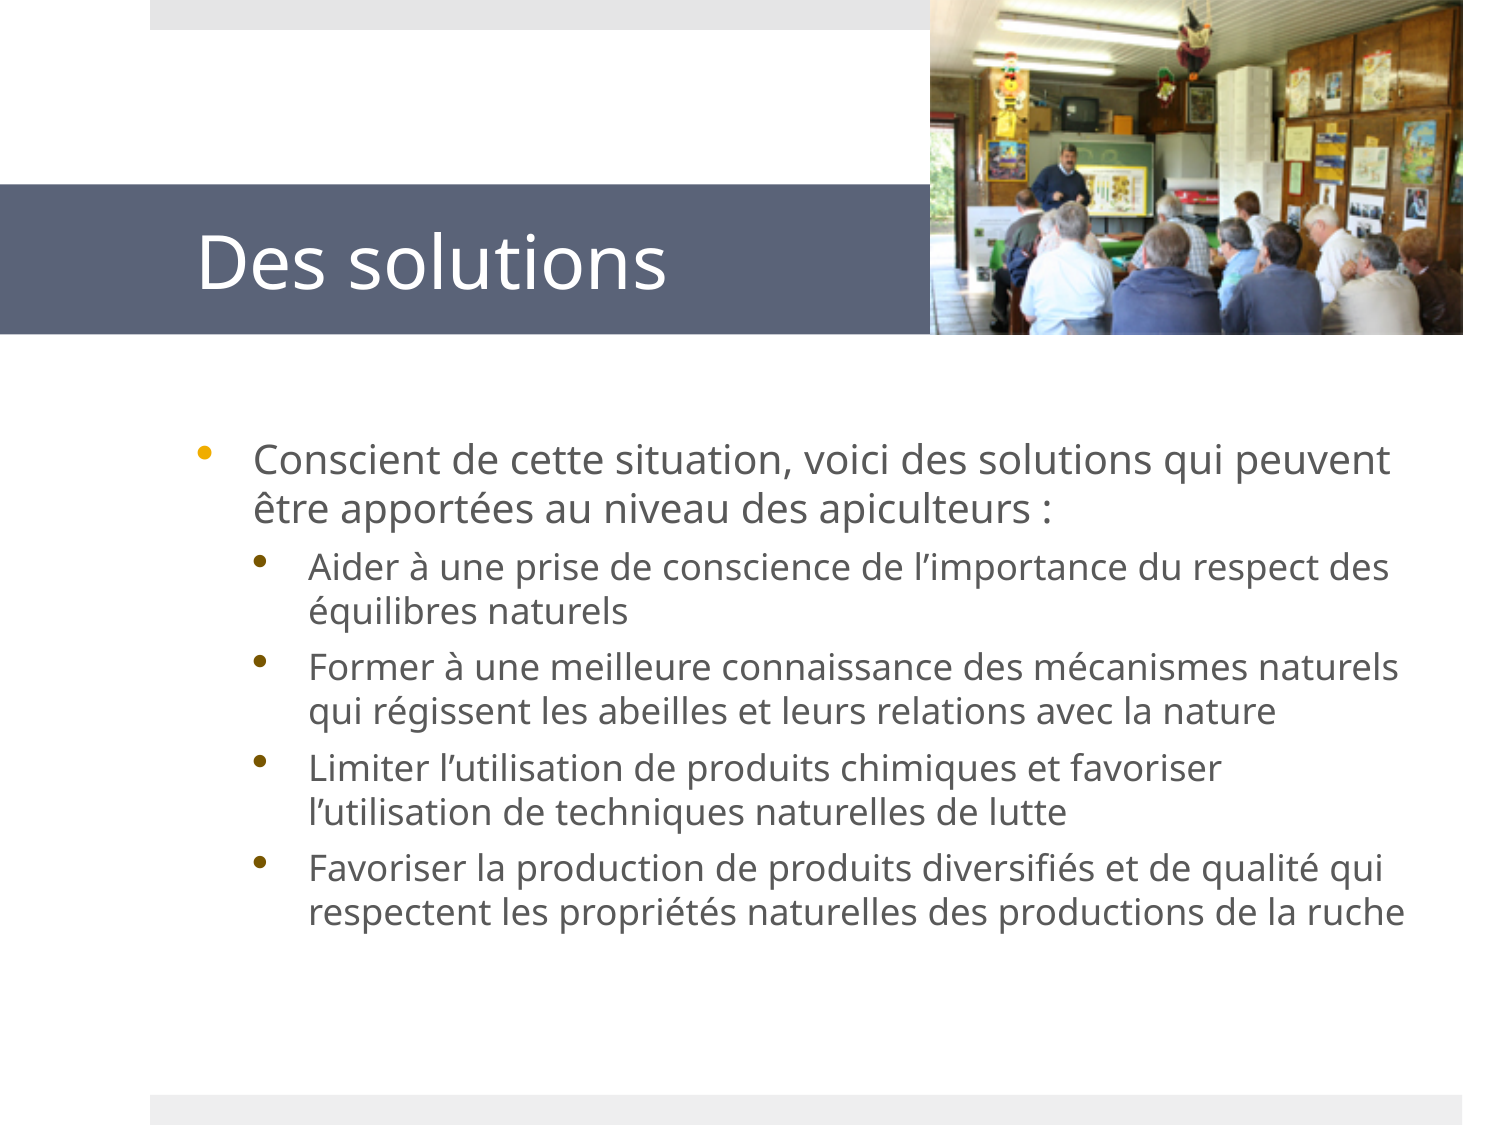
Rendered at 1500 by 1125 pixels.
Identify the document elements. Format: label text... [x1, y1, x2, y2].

list Conscient de cette situation, voici des solutions qui peuvent être apportées au niveau des apiculteurs : Aider à une prise de conscience de l’importance du respect des équilibres naturels Former à une meilleure connaissance des mécanismes naturels qui régissent les abeilles et leurs relations avec la nature Limiter l’utilisation de produits chimiques et favoriser l’utilisation de techniques naturelles de lutte Favoriser la production de produits diversifiés et de qualité qui respectent les propriétés naturelles des productions de la ruche [182, 425, 1432, 1028]
picture [930, 0, 1463, 335]
title Des solutions [0, 184, 930, 335]
